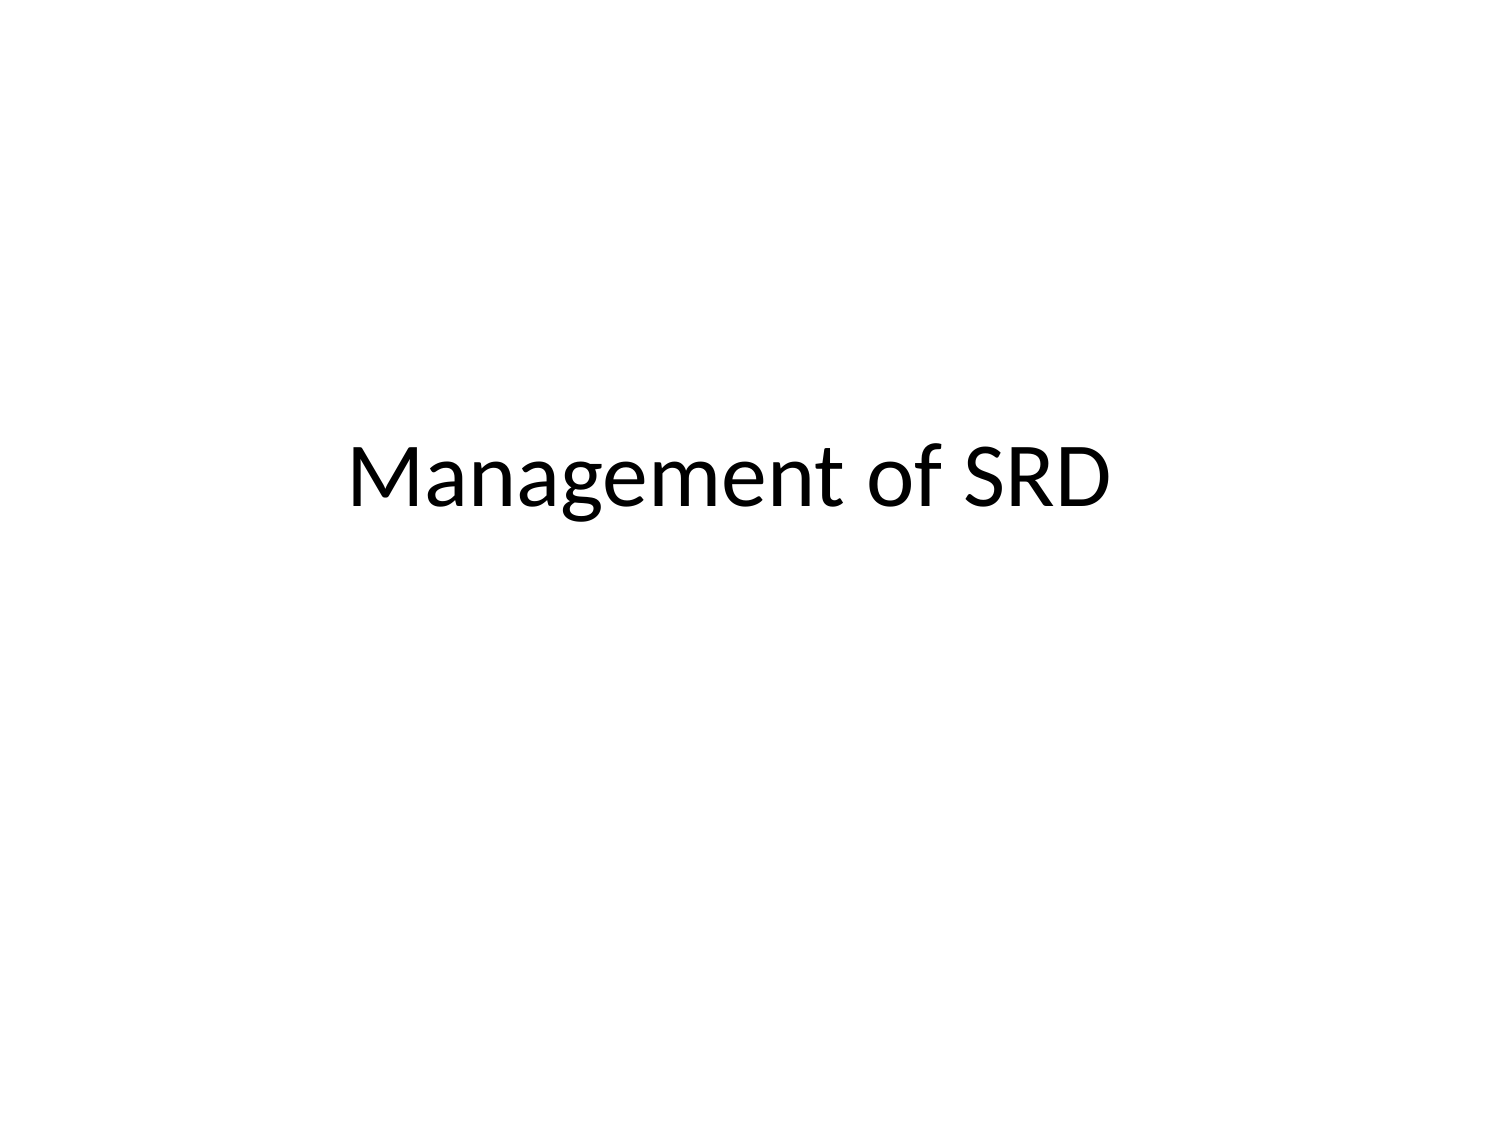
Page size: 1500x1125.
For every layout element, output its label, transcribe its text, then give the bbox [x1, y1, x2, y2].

title Management of SRD [112, 349, 1388, 591]
